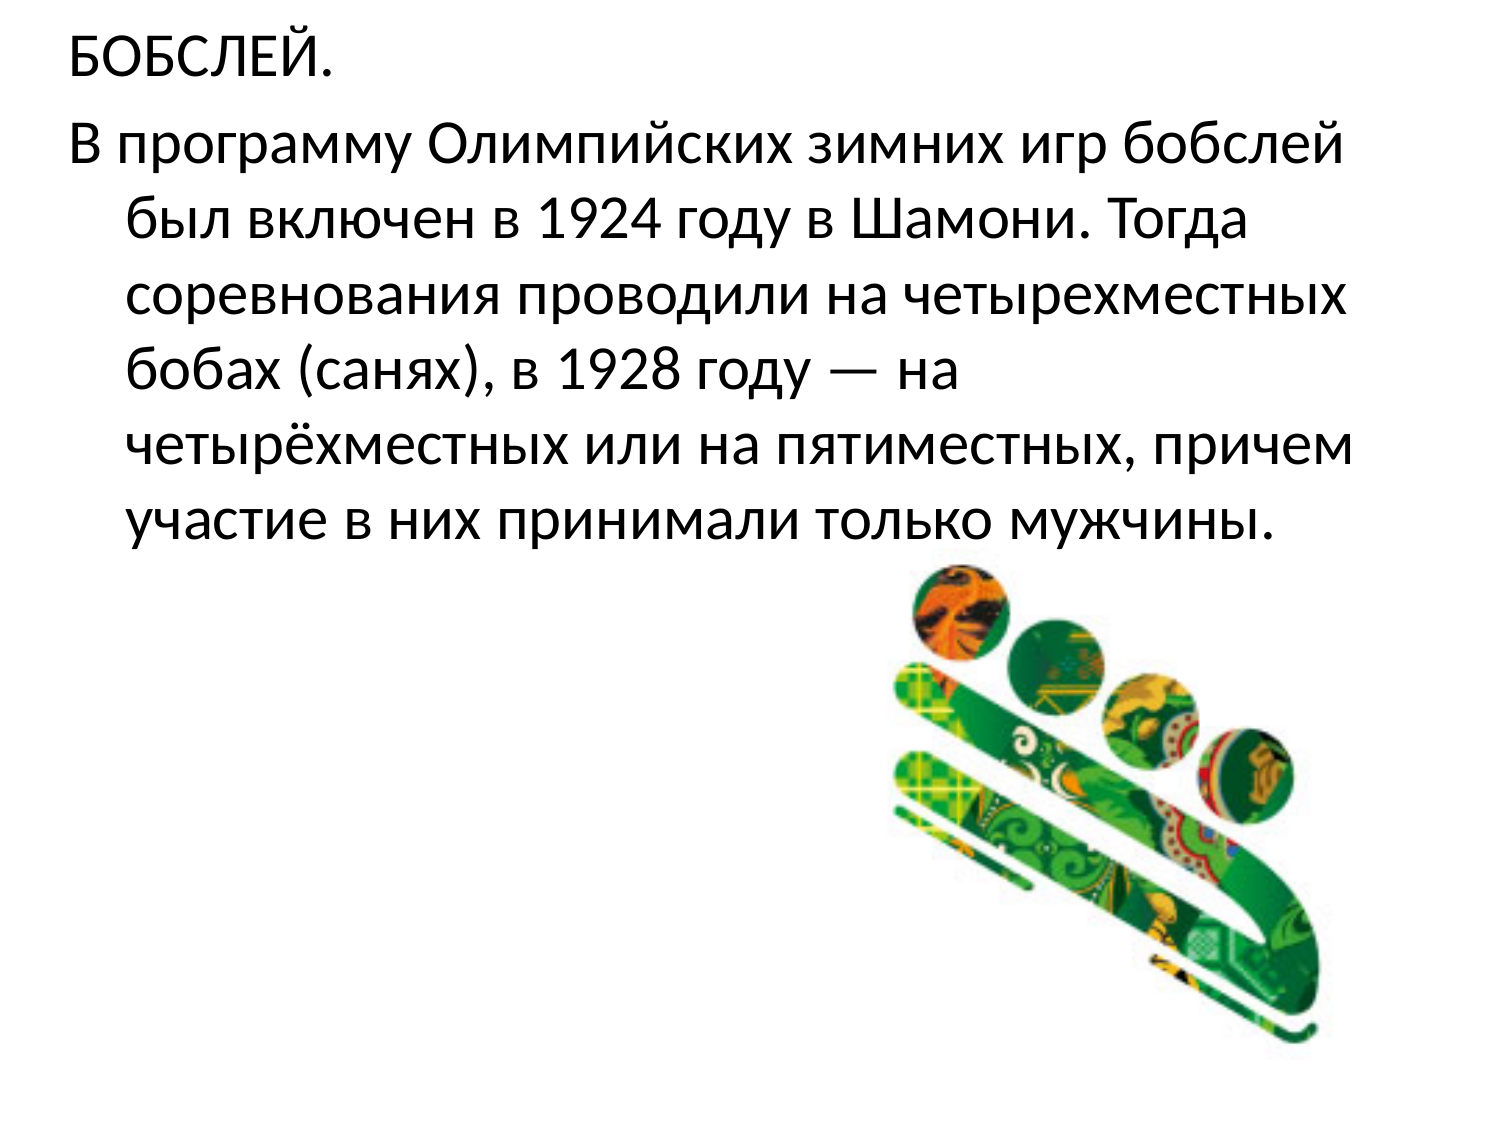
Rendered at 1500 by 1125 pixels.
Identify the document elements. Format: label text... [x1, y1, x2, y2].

list БОБСЛЕЙ. В программу Олимпийских зимних игр бобслей был включен в 1924 году в Шамони. Тогда соревнования проводили на четырехместных бобах (санях), в 1928 году — на четырёхместных или на пятиместных, причем участие в них принимали только мужчины. [53, 5, 1404, 610]
picture [844, 526, 1400, 1083]
